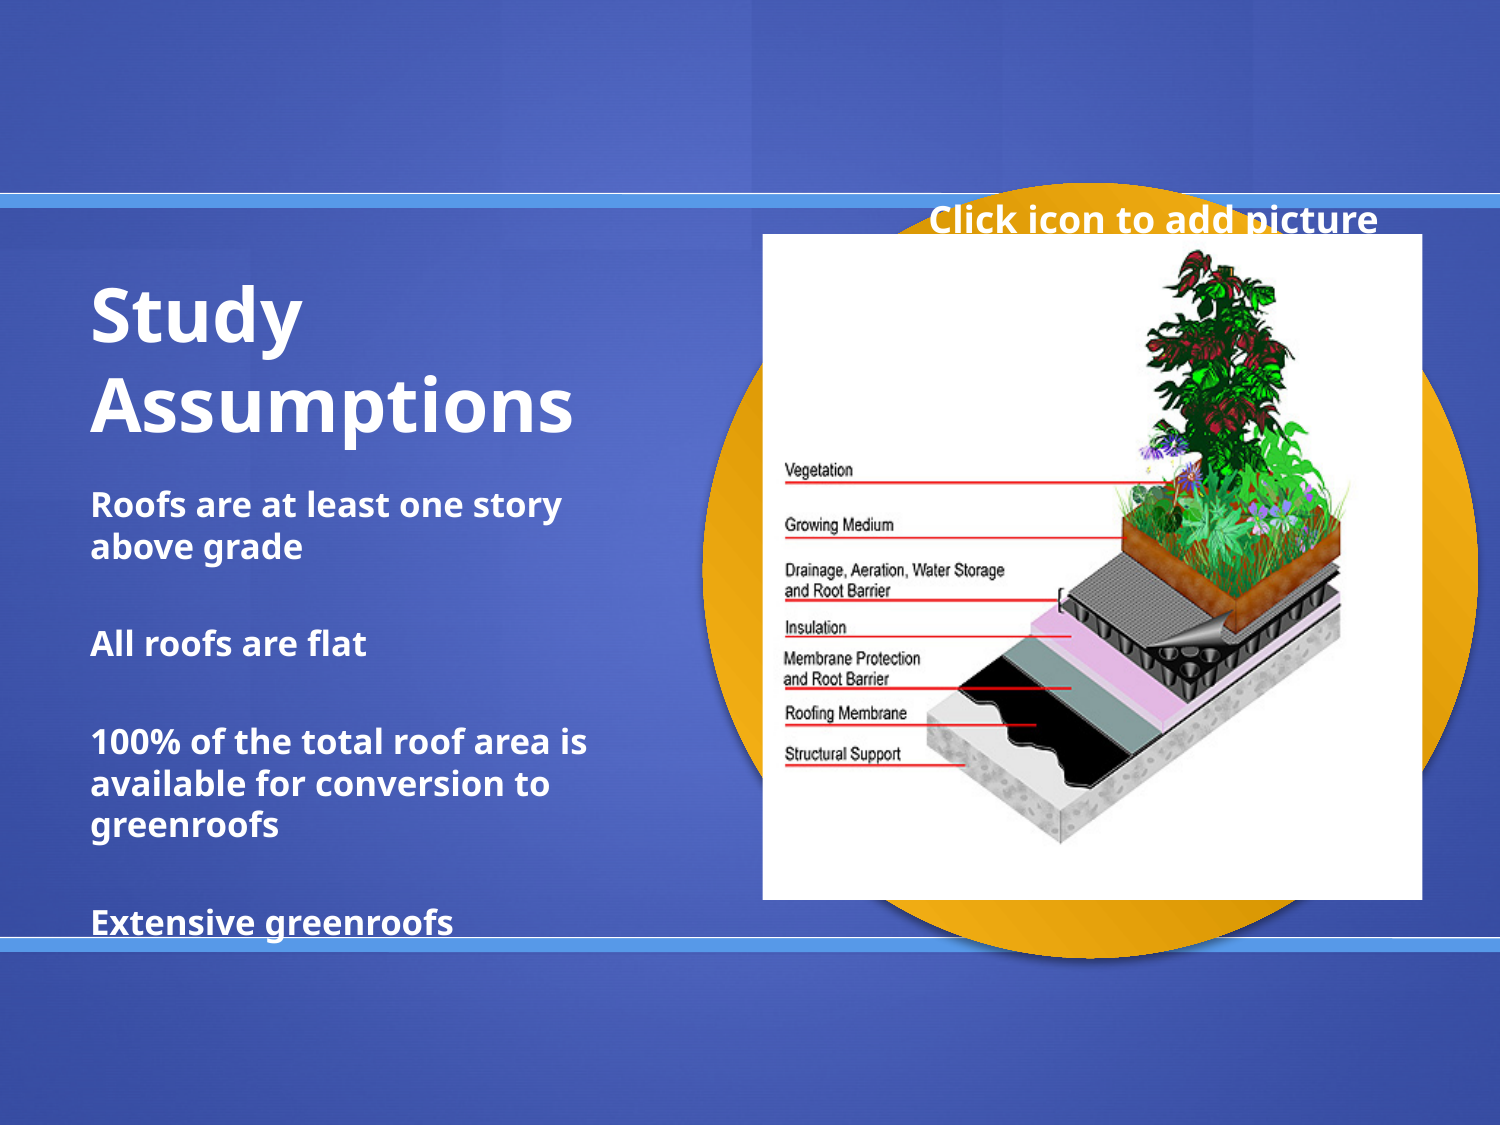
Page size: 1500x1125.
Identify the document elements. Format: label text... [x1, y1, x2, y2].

picture [732, 187, 1463, 917]
list Roofs are at least one story above grade All roofs are flat 100% of the total roof area is available for conversion to greenroofs Extensive greenroofs [75, 474, 663, 950]
title Study Assumptions [75, 249, 663, 456]
